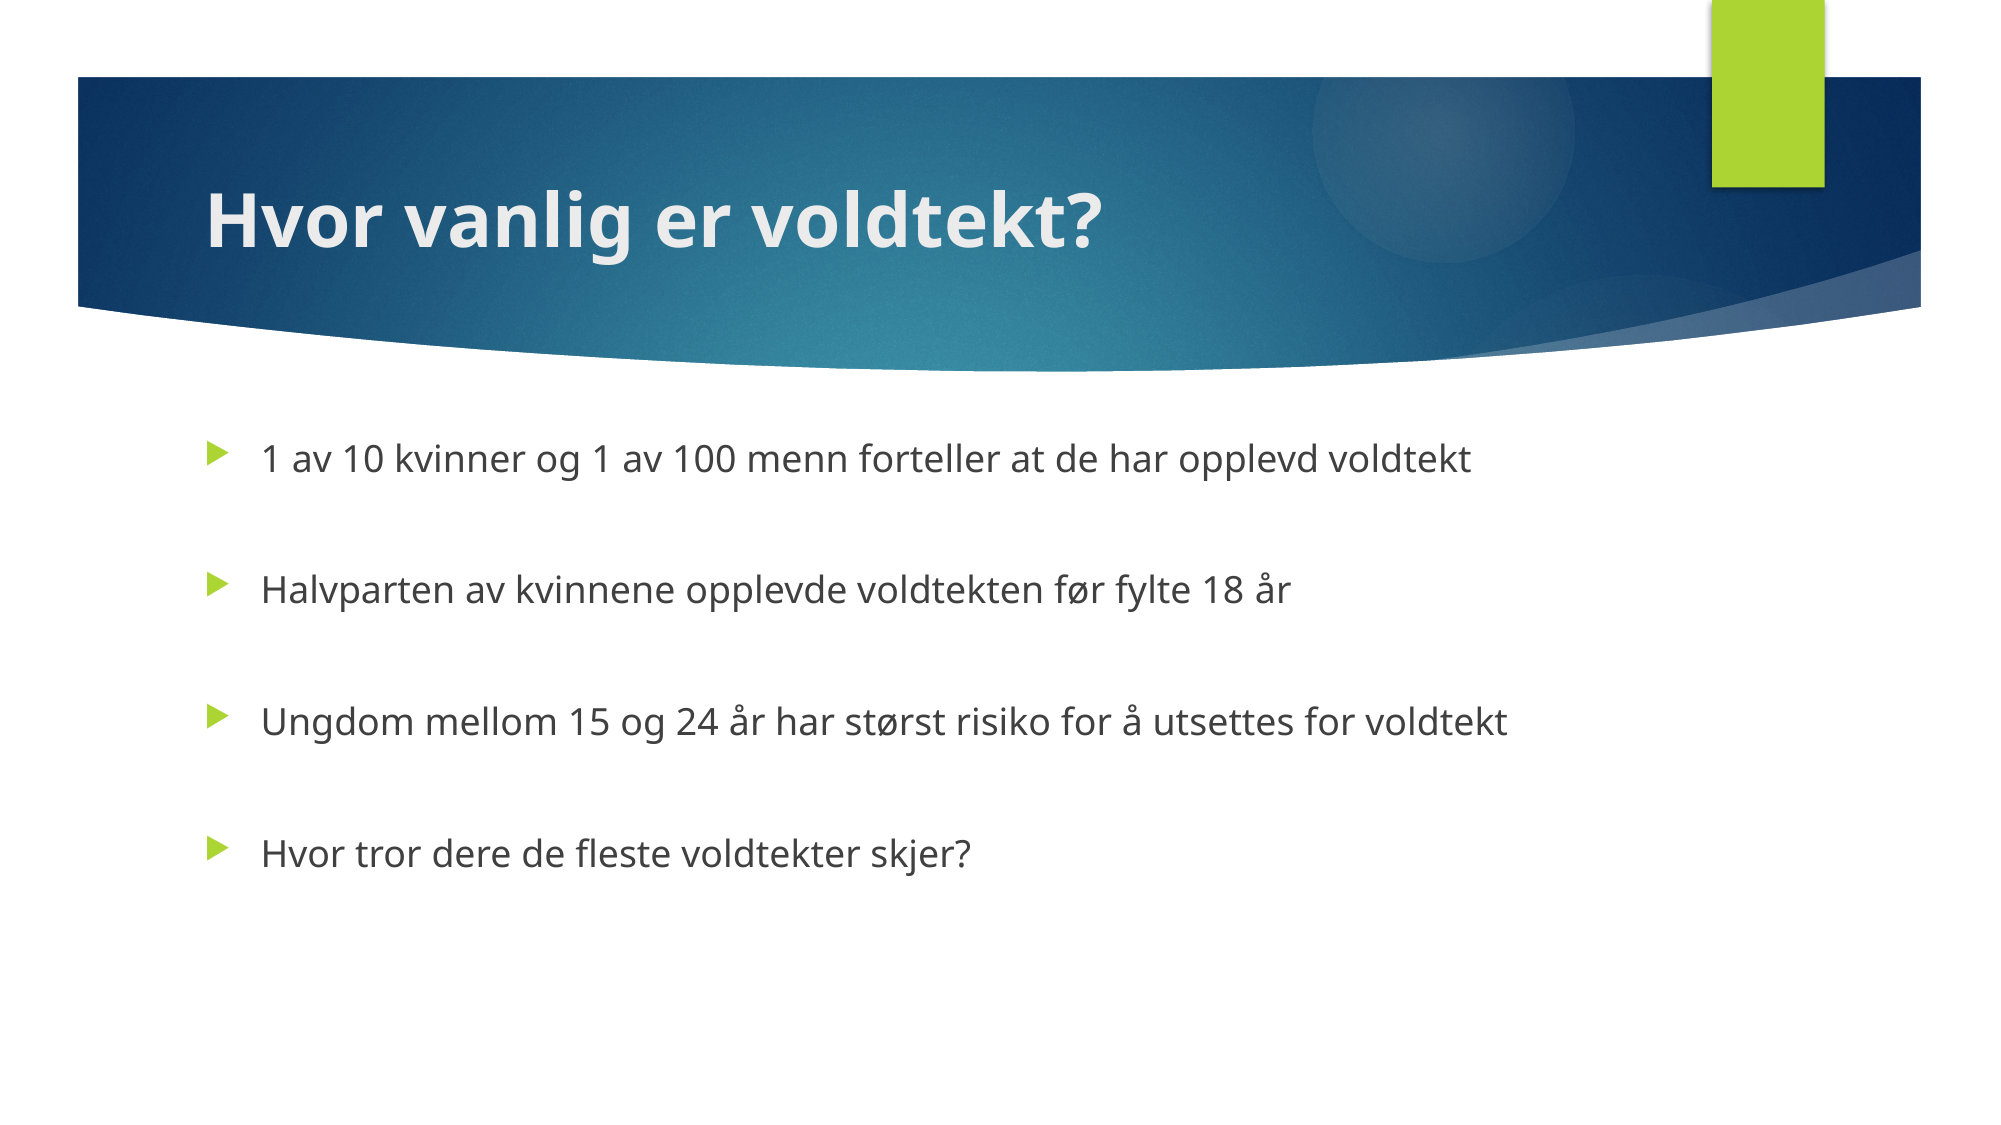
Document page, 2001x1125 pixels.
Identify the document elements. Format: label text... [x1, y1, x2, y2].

list 1 av 10 kvinner og 1 av 100 menn forteller at de har opplevd voldtekt Halvparten av kvinnene opplevde voldtekten før fylte 18 år Ungdom mellom 15 og 24 år har størst risiko for å utsettes for voldtekt Hvor tror dere de fleste voldtekter skjer? [189, 427, 1627, 988]
title Hvor vanlig er voldtekt? [189, 159, 1627, 276]
